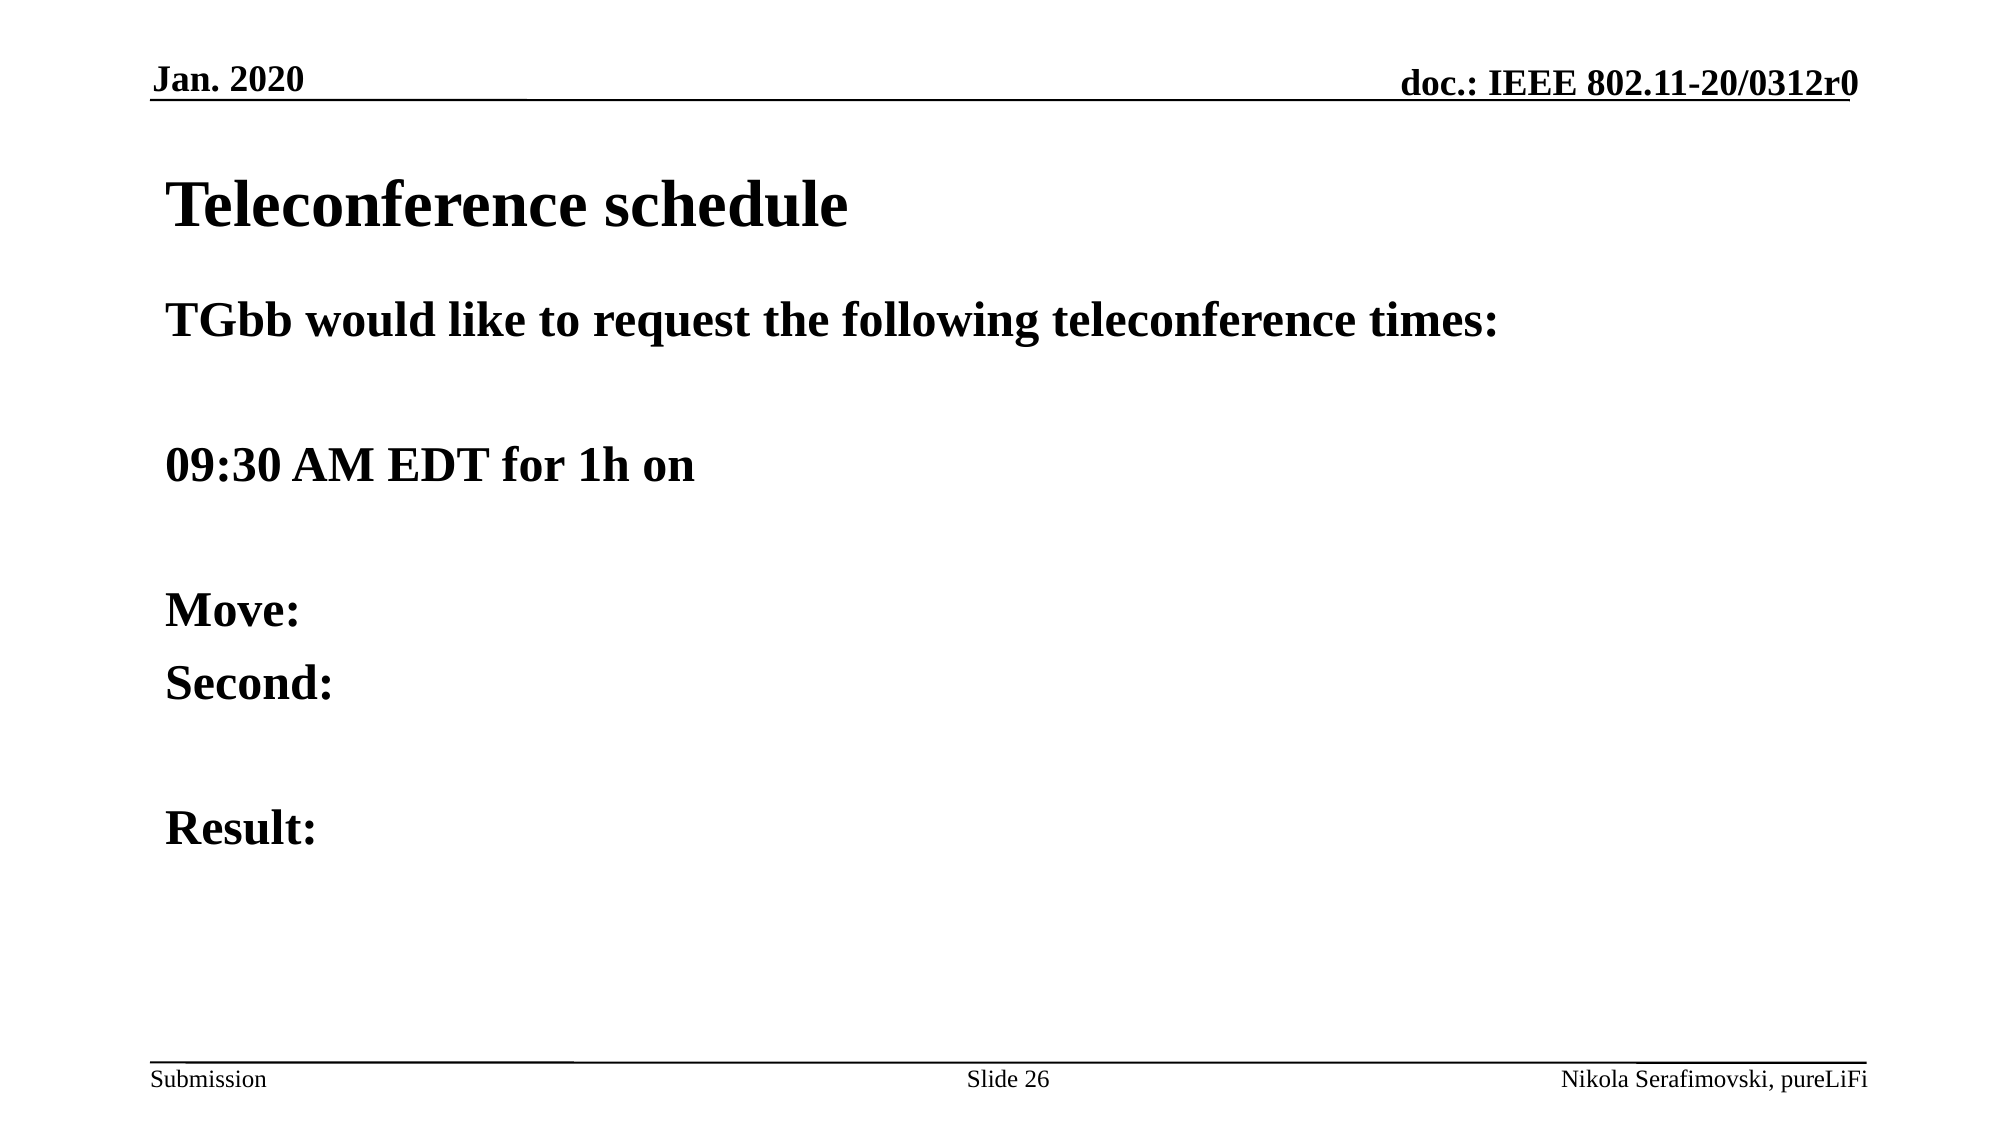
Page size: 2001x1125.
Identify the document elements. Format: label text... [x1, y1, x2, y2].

title Teleconference schedule [149, 112, 1850, 278]
list TGbb would like to request the following teleconference times: 09:30 AM EDT for 1h on Move: Second: Result: [149, 278, 1850, 954]
footer Nikola Serafimovski, pureLiFi [1171, 1061, 1869, 1093]
slide_number Slide 26 [950, 1061, 1067, 1123]
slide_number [152, 54, 563, 100]
